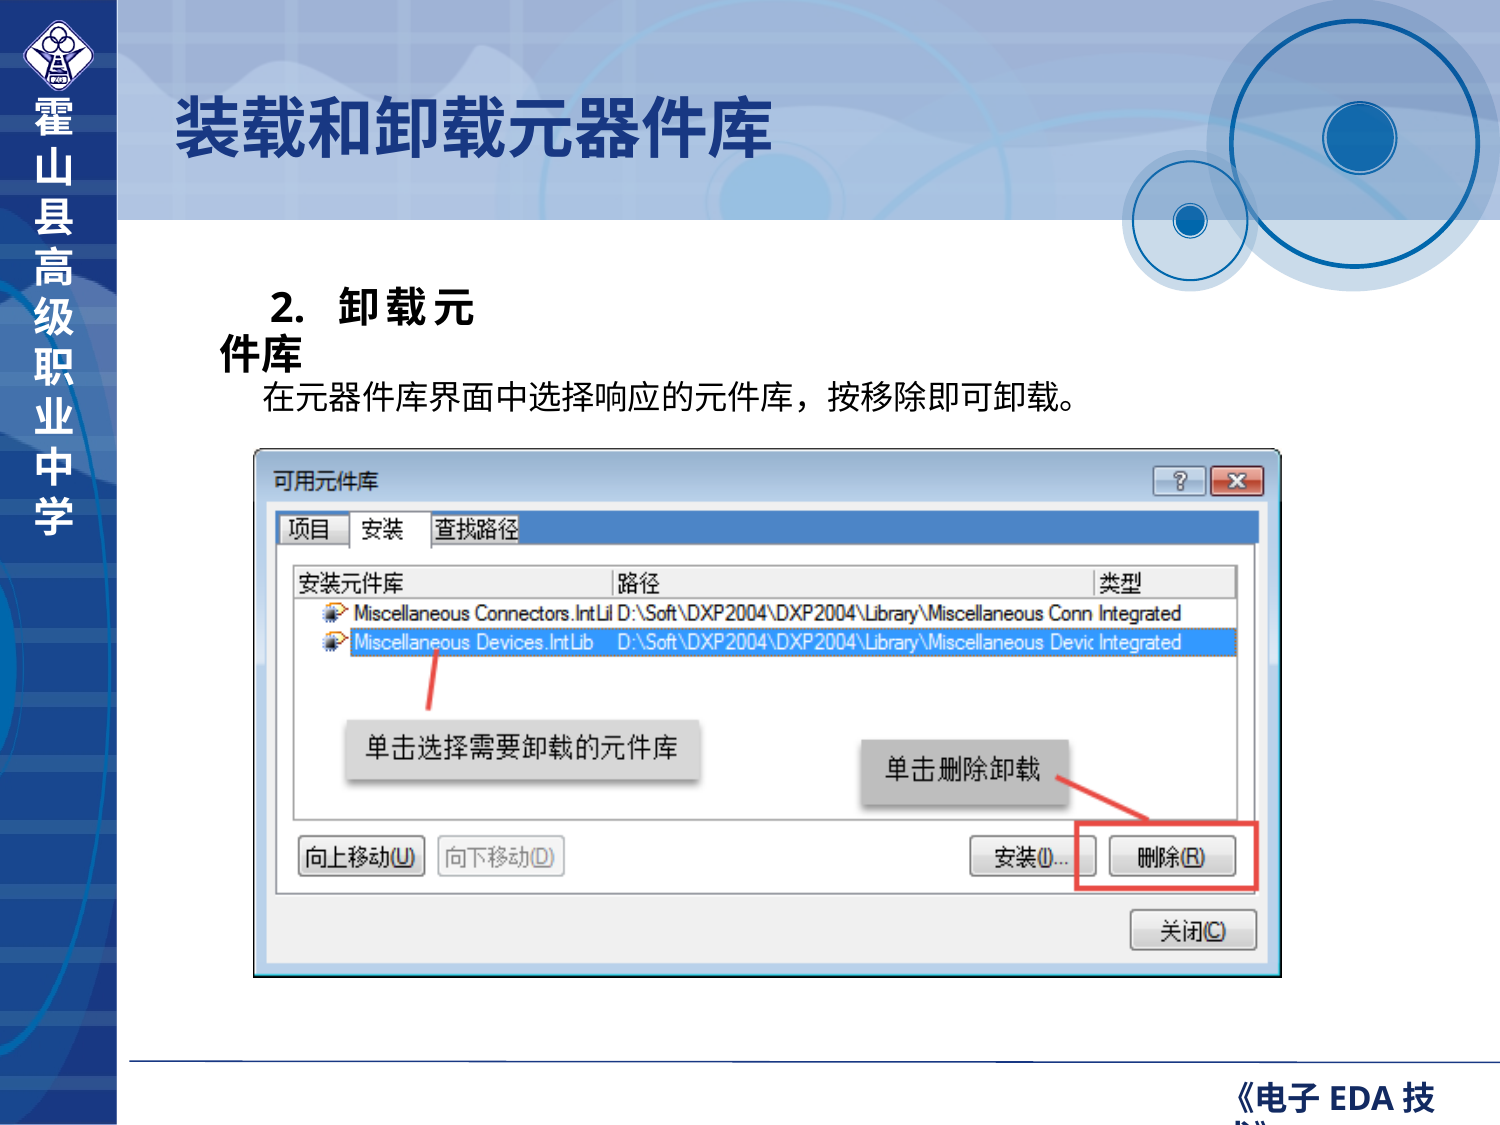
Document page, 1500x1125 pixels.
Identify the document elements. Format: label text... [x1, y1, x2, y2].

text_box 在元器件库界面中选择响应的元件库，按移除即可卸载。 [194, 348, 1164, 424]
text_box 2. 卸载元件库 [204, 275, 491, 338]
picture [253, 448, 1282, 978]
text_box 装载和卸载元器件库 [159, 78, 1043, 204]
picture [118, 0, 1500, 220]
picture [0, 0, 117, 1125]
